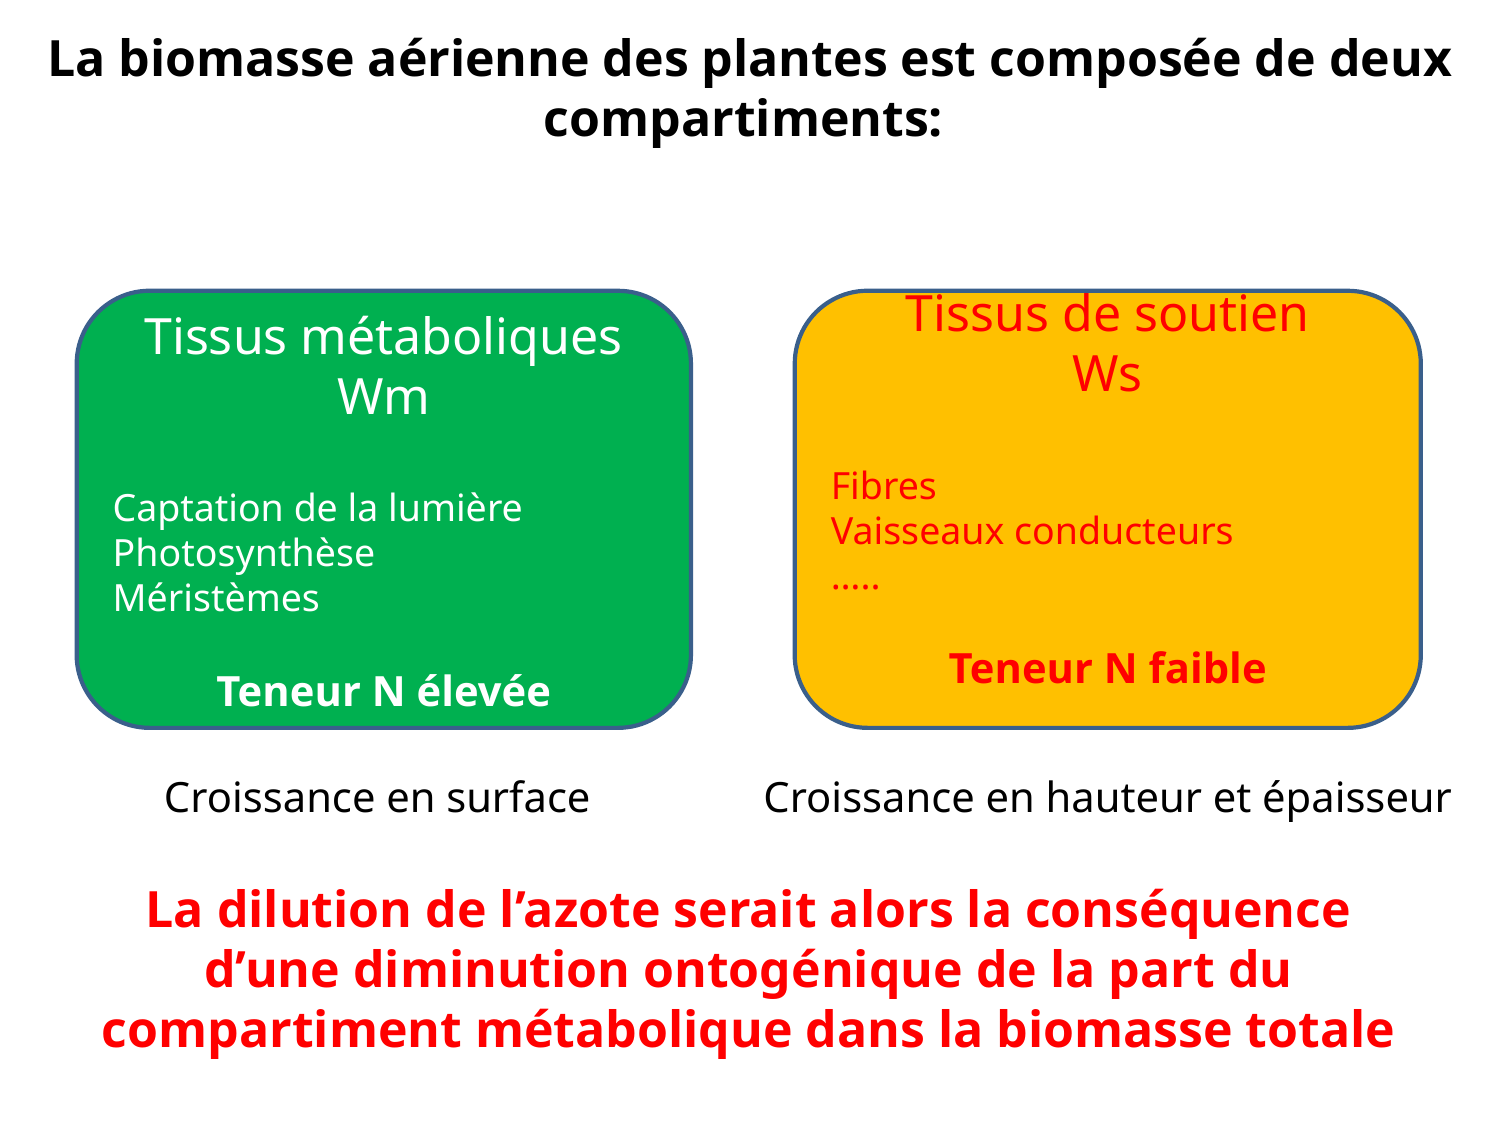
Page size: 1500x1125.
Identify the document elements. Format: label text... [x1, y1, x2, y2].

text_box Croissance en hauteur et épaisseur [748, 763, 1467, 829]
text_box La biomasse aérienne des plantes est composée de deux compartiments: [17, 19, 1483, 154]
text_box Tissus de soutien Ws Fibres Vaisseaux conducteurs ….. Teneur N faible [792, 288, 1423, 730]
text_box La dilution de l’azote serait alors la conséquence d’une diminution ontogénique de la part du compartiment métabolique dans la biomasse totale [76, 869, 1421, 1065]
text_box Tissus métaboliques Wm Captation de la lumière Photosynthèse Méristèmes Teneur N élevée [74, 288, 694, 730]
text_box Croissance en surface [149, 763, 606, 829]
